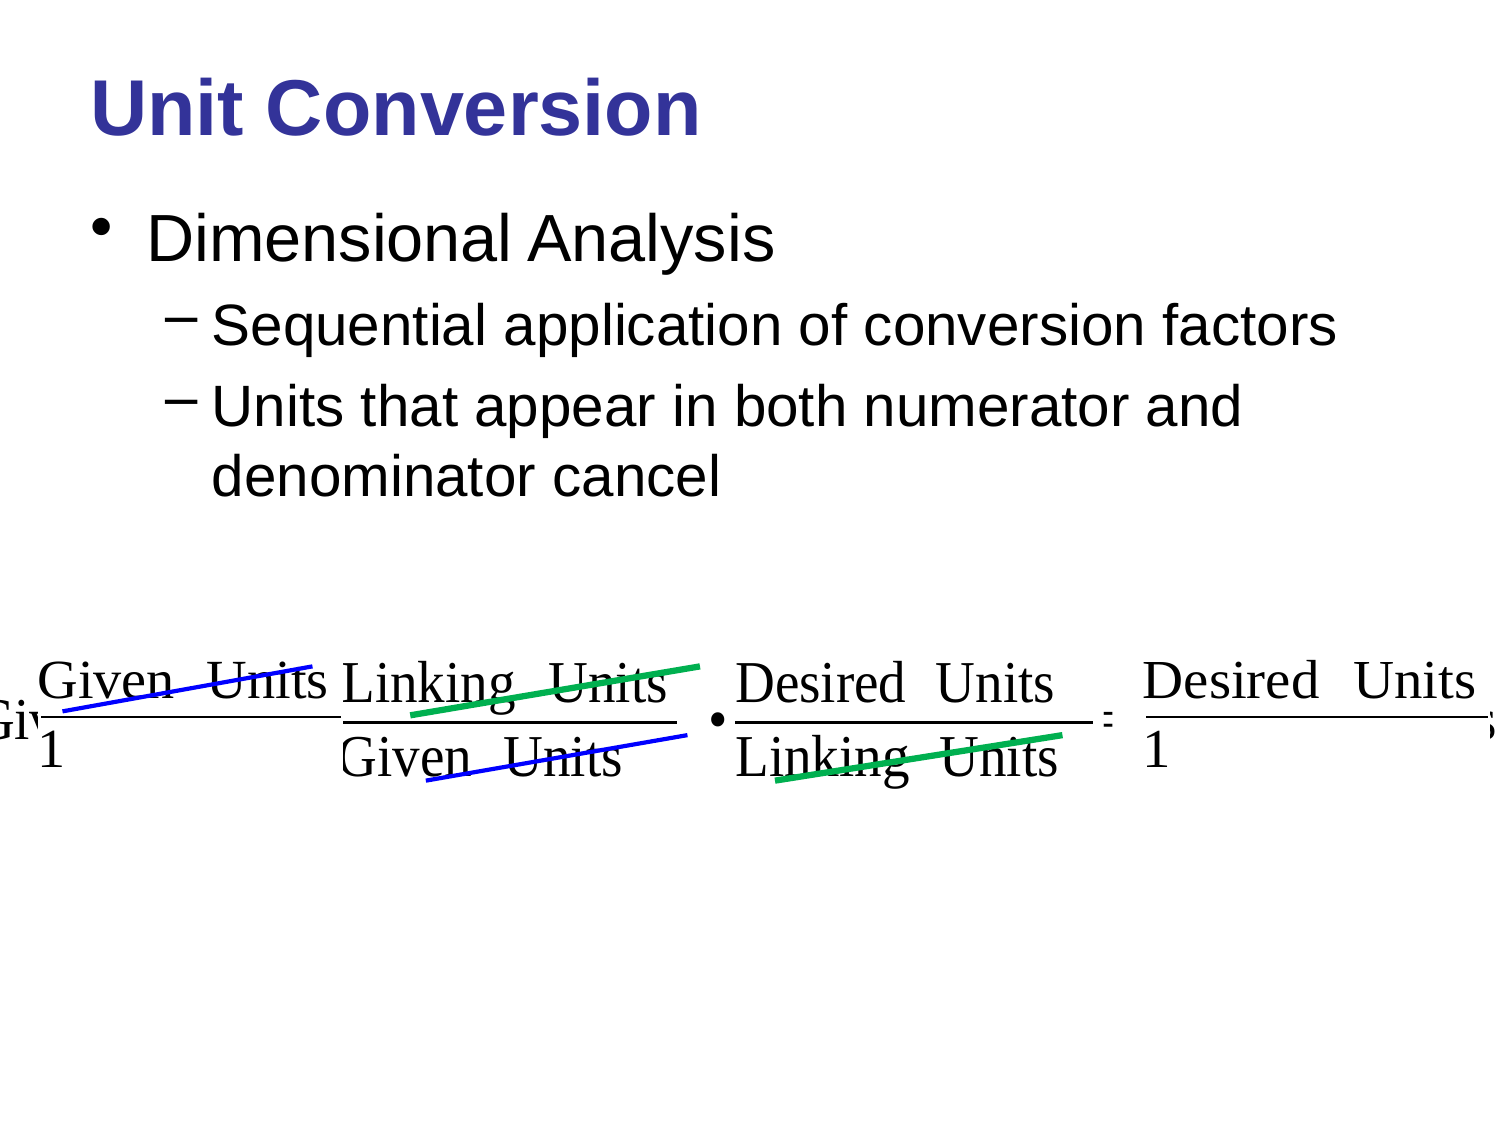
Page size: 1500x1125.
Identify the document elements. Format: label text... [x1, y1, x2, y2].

list Dimensional Analysis Sequential application of conversion factors Units that appear in both numerator and denominator cancel [74, 187, 1426, 981]
title Unit Conversion [74, 44, 1426, 163]
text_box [409, 666, 701, 716]
text_box [1112, 666, 1438, 804]
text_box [774, 734, 1063, 781]
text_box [62, 666, 313, 712]
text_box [425, 734, 688, 781]
